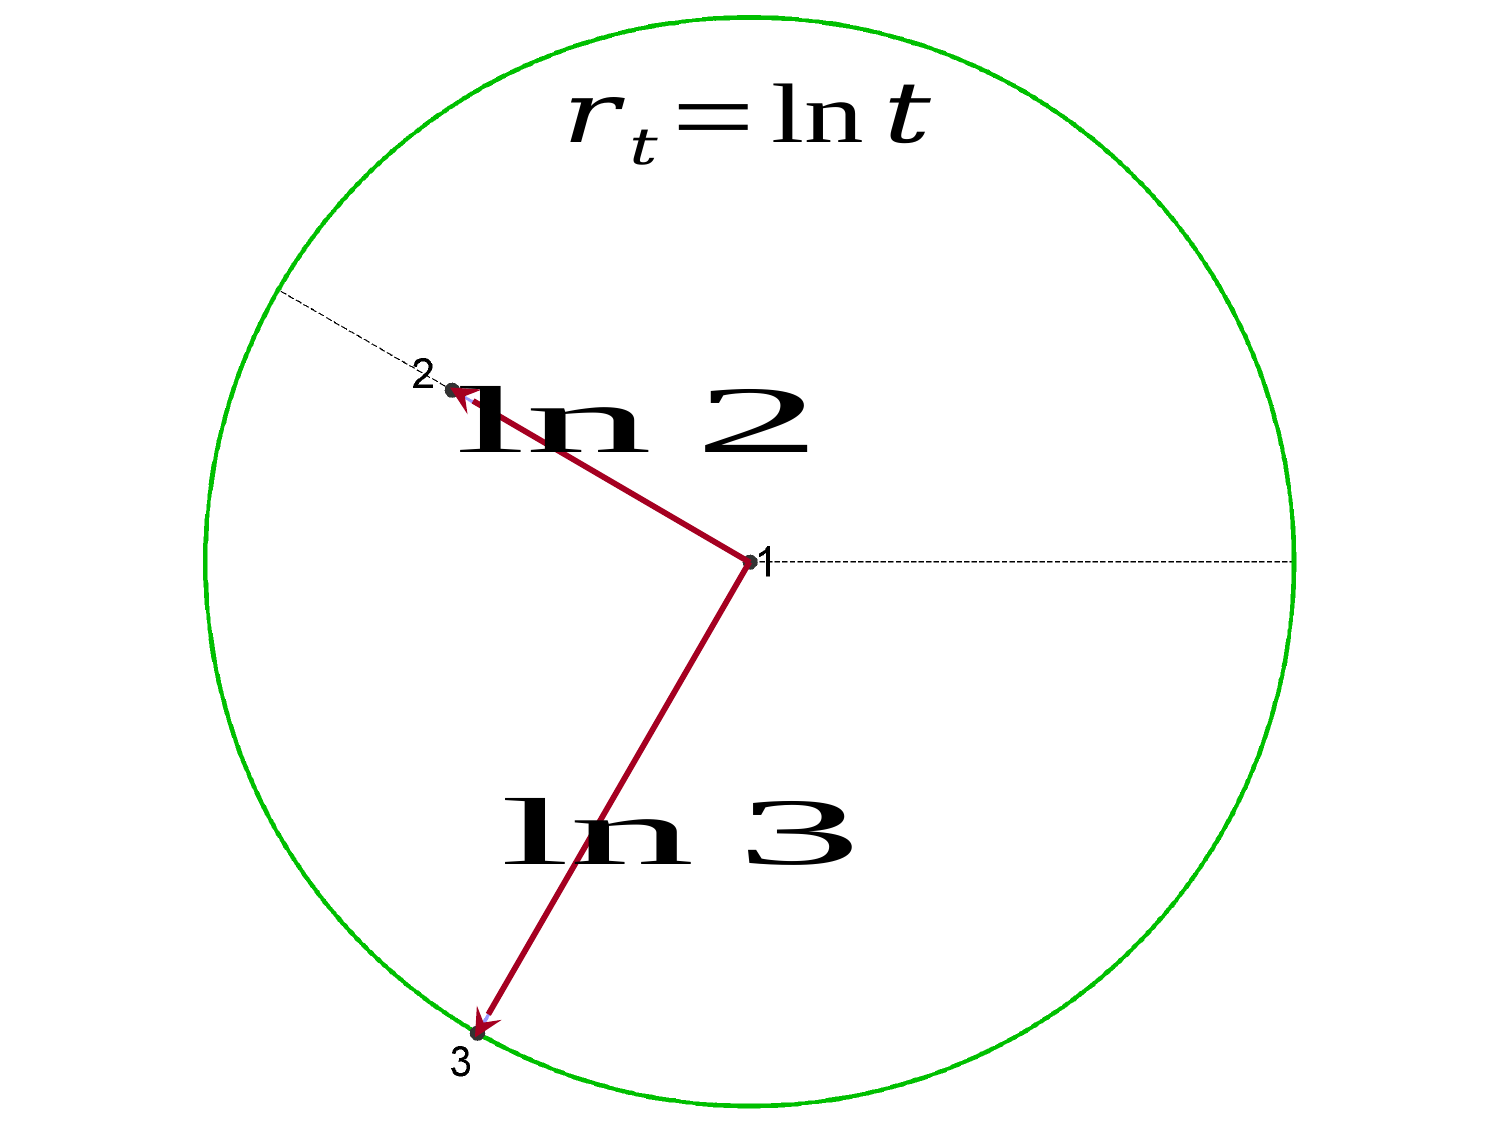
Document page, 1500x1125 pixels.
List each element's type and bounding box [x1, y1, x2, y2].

picture [186, 0, 1313, 1125]
text_box [449, 387, 751, 563]
text_box [474, 561, 750, 1038]
